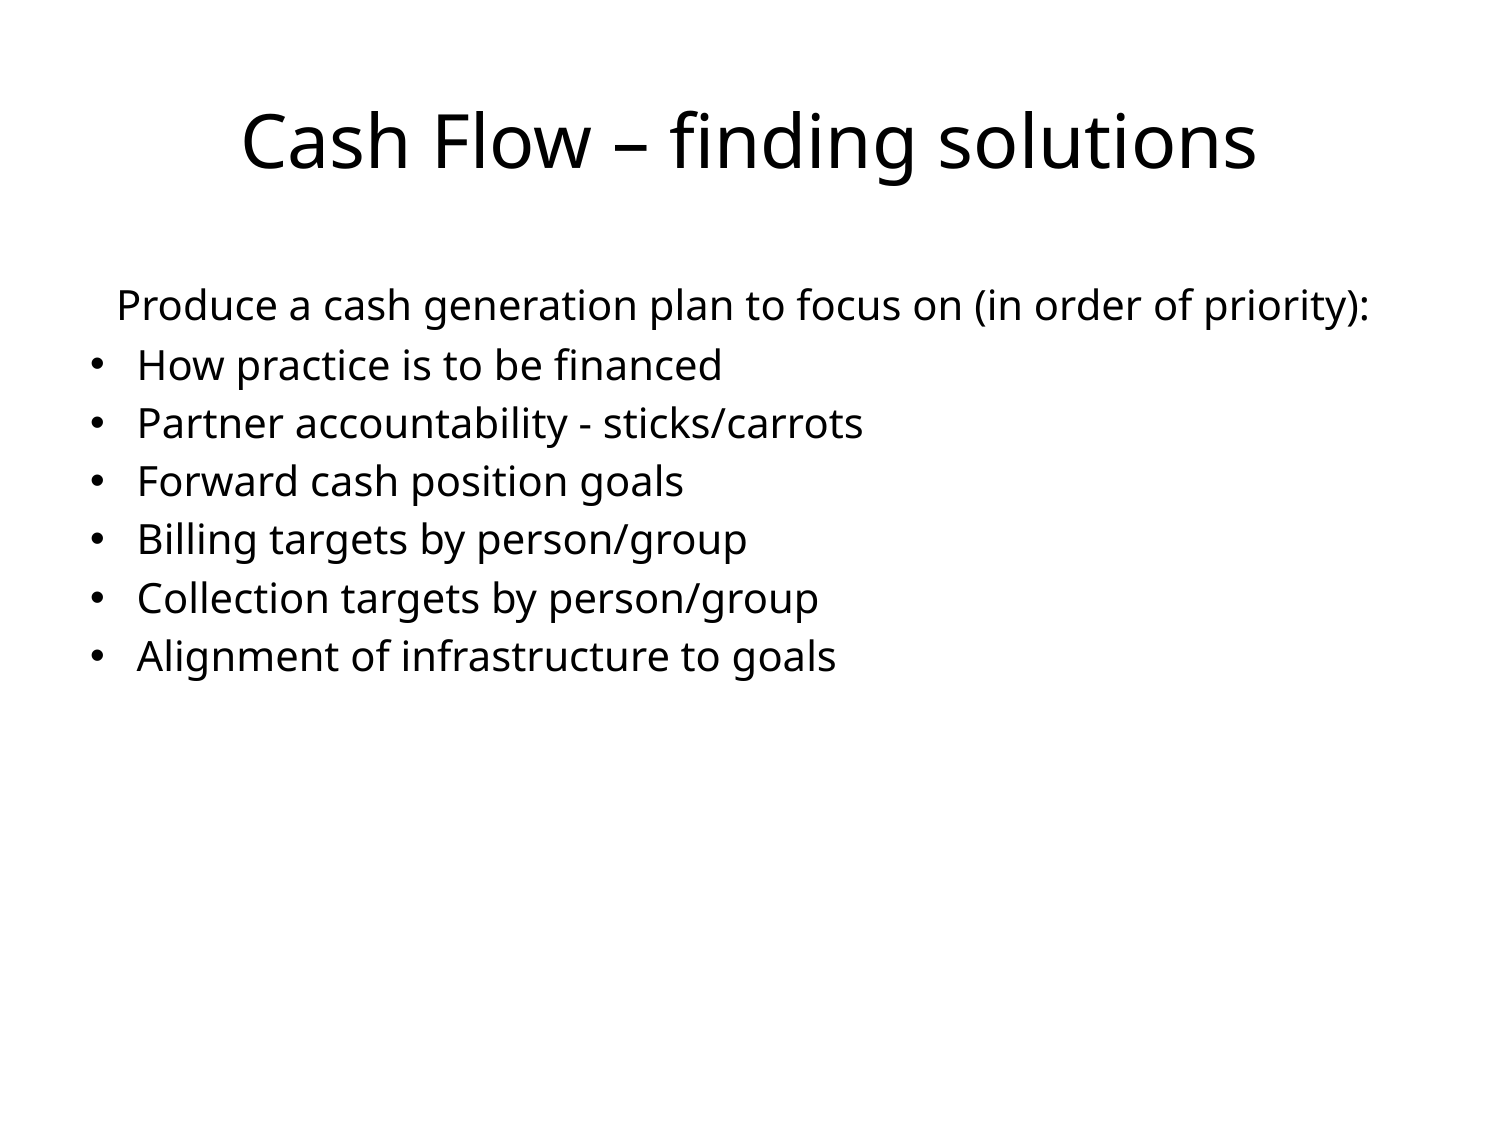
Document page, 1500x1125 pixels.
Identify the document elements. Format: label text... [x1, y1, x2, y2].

list Produce a cash generation plan to focus on (in order of priority): How practice is to be financed Partner accountability - sticks/carrots Forward cash position goals Billing targets by person/group Collection targets by person/group Alignment of infrastructure to goals [75, 262, 1425, 1005]
title Cash Flow – finding solutions [75, 45, 1425, 233]
